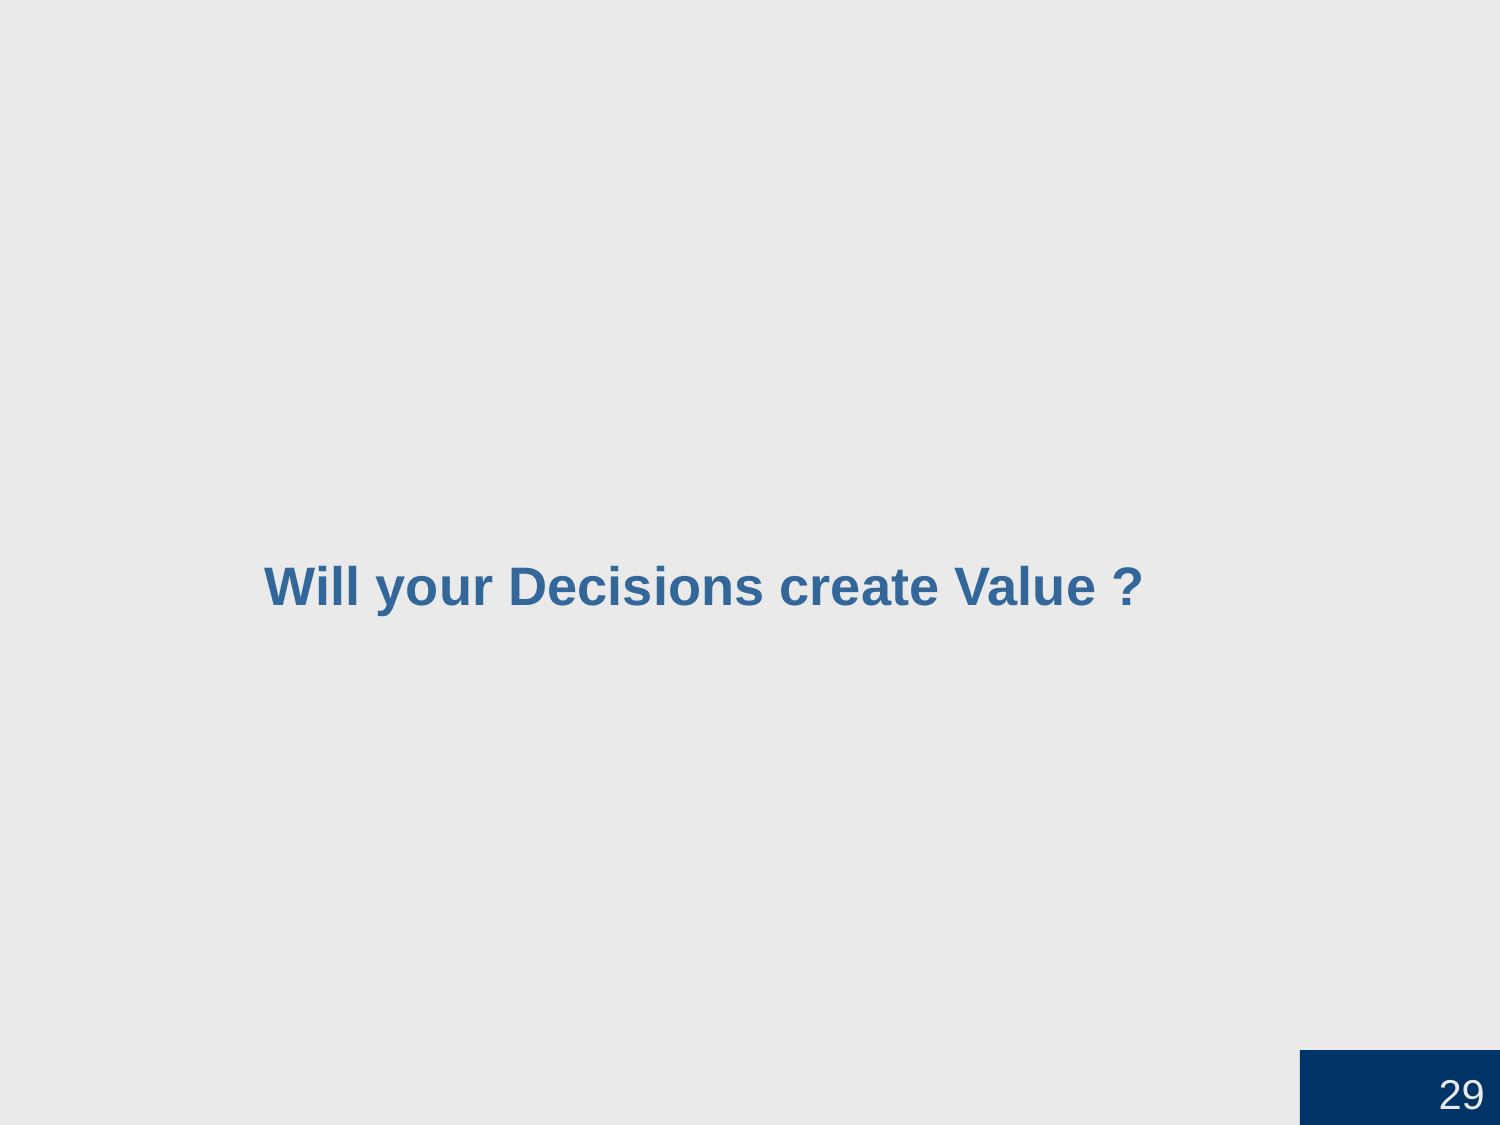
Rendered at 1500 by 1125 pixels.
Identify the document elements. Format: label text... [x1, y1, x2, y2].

slide_number 29 [1299, 1049, 1500, 1125]
title Will your Decisions create Value ? [249, 477, 1210, 625]
